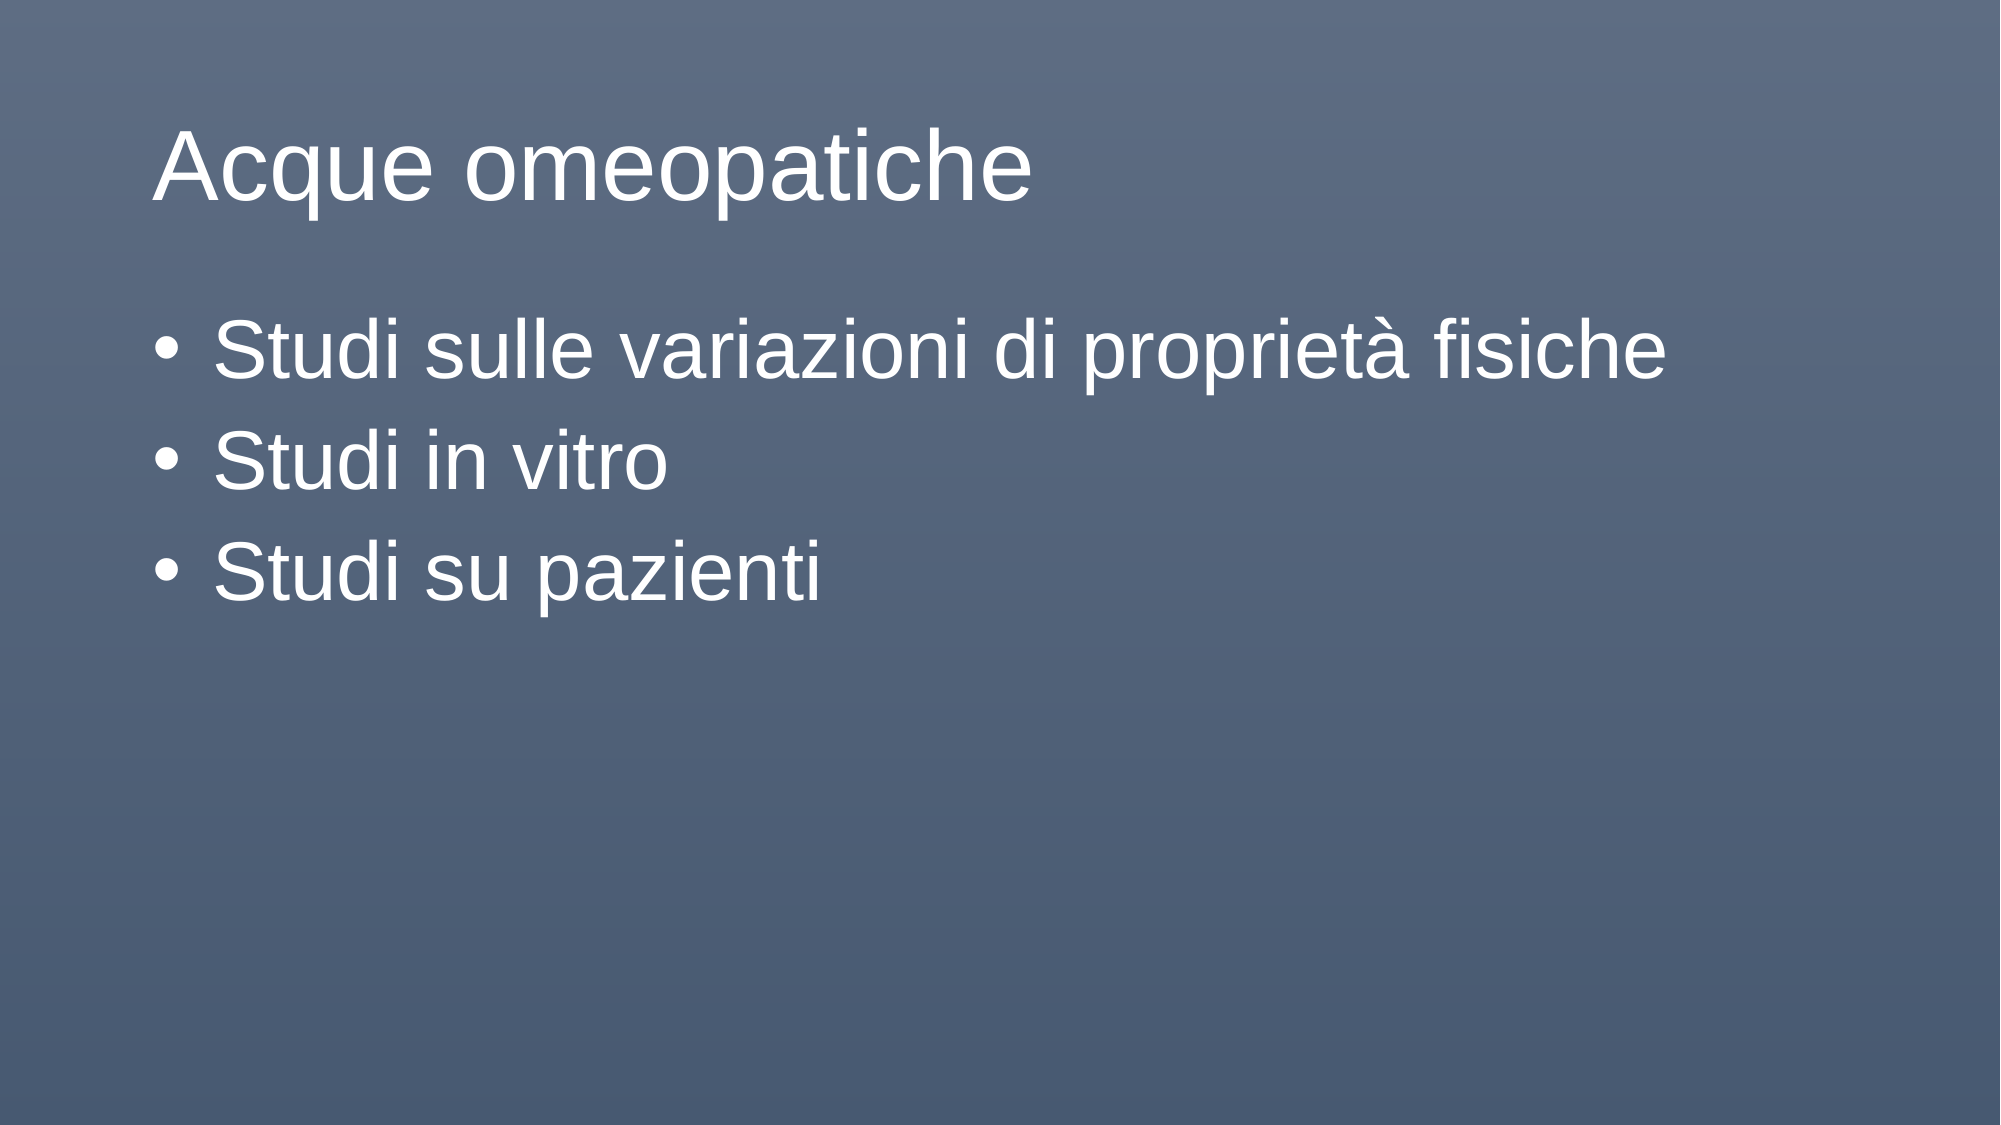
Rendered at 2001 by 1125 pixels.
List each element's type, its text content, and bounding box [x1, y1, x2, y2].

title Acque omeopatiche [137, 59, 1863, 278]
list Studi sulle variazioni di proprietà fisiche Studi in vitro Studi su pazienti [137, 299, 1863, 1014]
